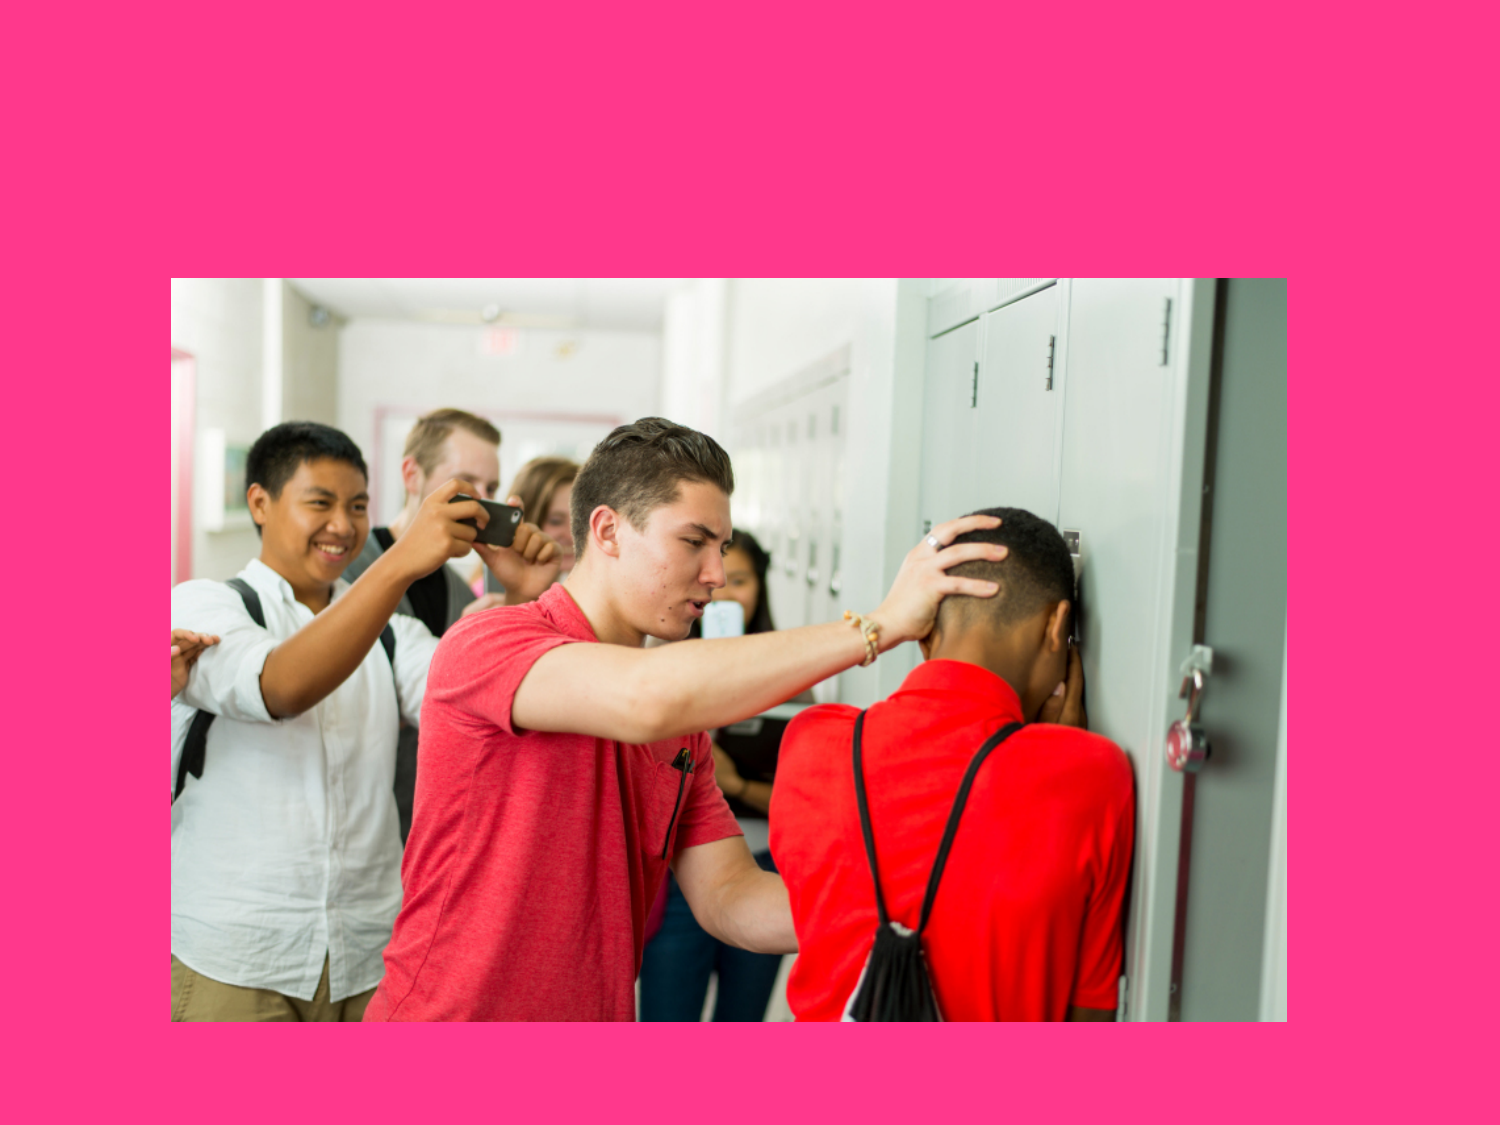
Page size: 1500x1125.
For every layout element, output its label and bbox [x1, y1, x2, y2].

list [170, 278, 1288, 1022]
